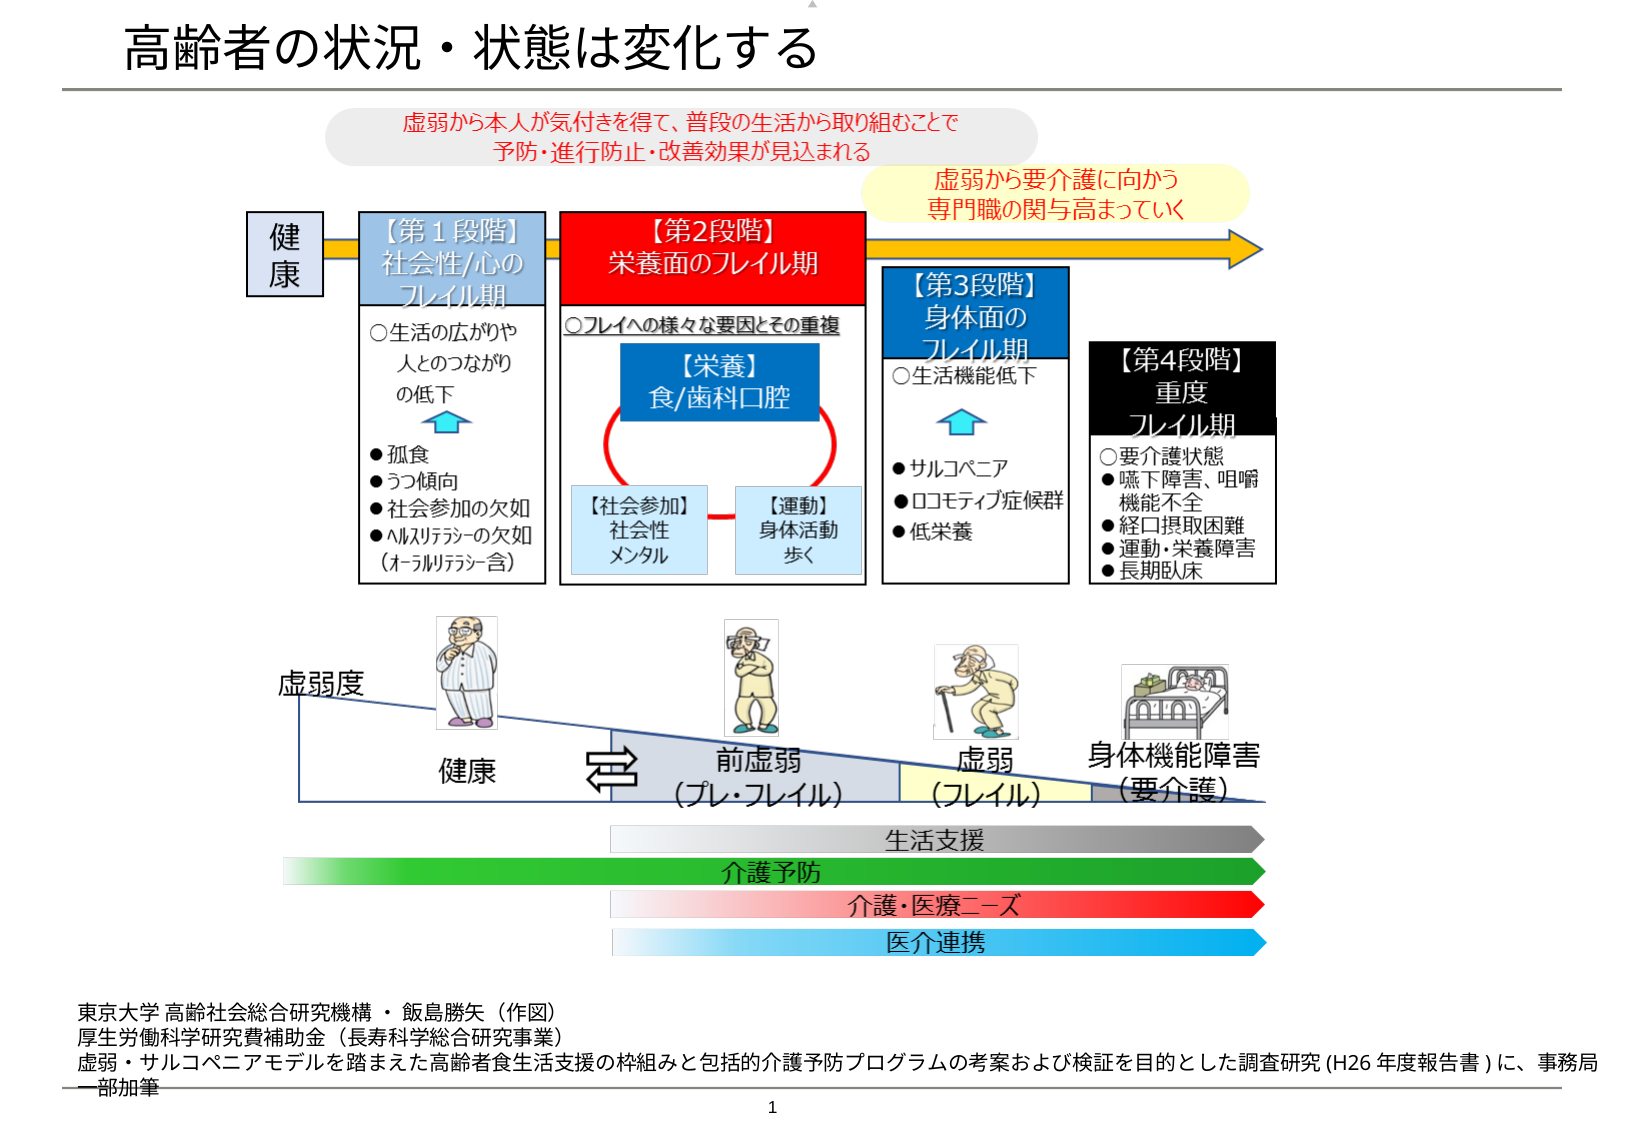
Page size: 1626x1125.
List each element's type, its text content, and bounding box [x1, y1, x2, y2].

title 高齢者の状況・状態は変化する [107, 17, 1563, 77]
picture [245, 101, 1298, 974]
text_box 東京大学 高齢社会総合研究機構 ・ 飯島勝矢（作図） 厚生労働科学研究費補助金（長寿科学総合研究事業） 虚弱・サルコペニアモデルを踏まえた高齢者食生活支援の枠組みと包括的介護予防プログラムの考案および検証を目的とした調査研究(H26年度報告書)に、事務局一部加筆 [62, 992, 1625, 1107]
slide_number 1 [767, 1095, 857, 1118]
